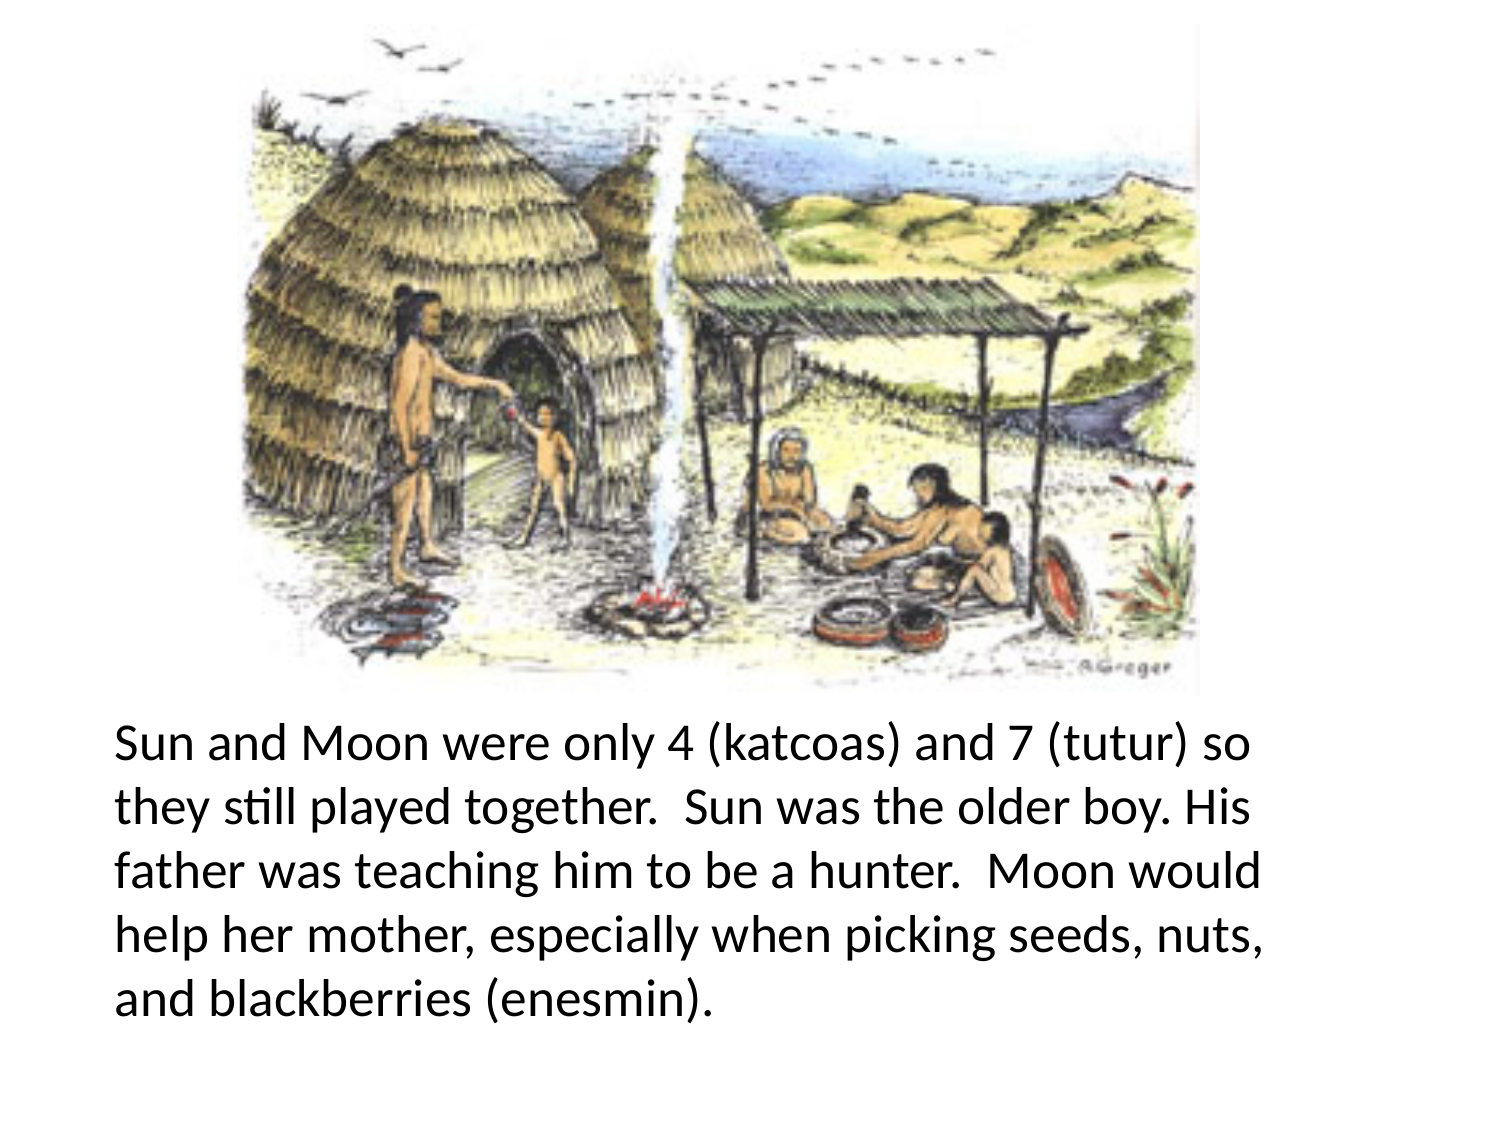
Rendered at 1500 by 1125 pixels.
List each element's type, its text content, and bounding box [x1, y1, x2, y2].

subtitle Sun and Moon were only 4 (katcoas) and 7 (tutur) so they still played together. Sun was the older boy. His father was teaching him to be a hunter. Moon would help her mother, especially when picking seeds, nuts, and blackberries (enesmin). [99, 699, 1338, 1037]
picture [237, 24, 1201, 696]
